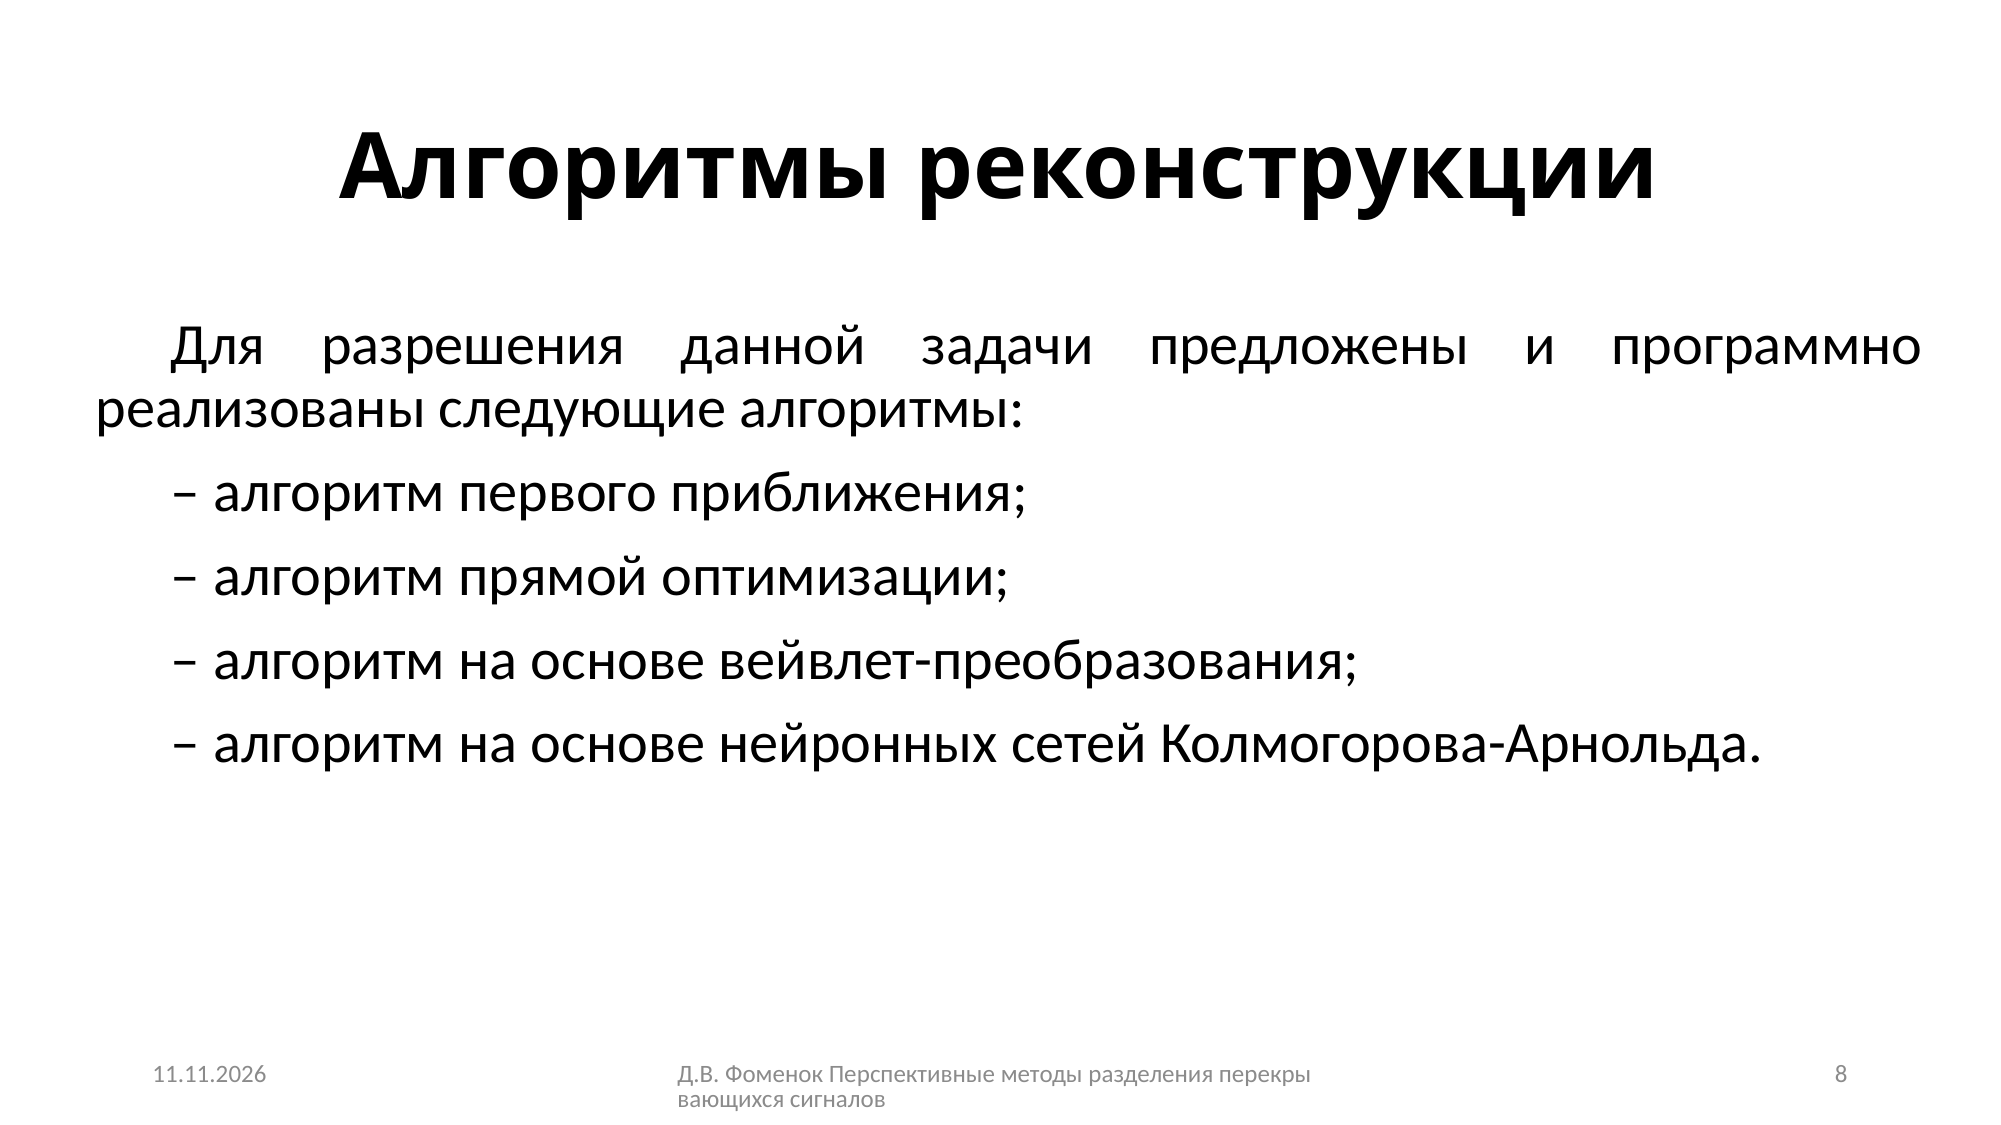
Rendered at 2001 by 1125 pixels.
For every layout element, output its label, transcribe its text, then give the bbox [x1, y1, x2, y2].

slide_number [137, 1042, 588, 1103]
title Алгоритмы реконструкции [137, 60, 1863, 278]
list Для разрешения данной задачи предложены и программно реализованы следующие алгоритмы: ‒ алгоритм первого приближения; ‒ алгоритм прямой оптимизации; ‒ алгоритм на основе вейвлет-преобразования; ‒ алгоритм на основе нейронных сетей Колмогорова-Арнольда. [80, 306, 1939, 1014]
footer Д.В. Фоменок Перспективные методы разделения перекрывающихся сигналов [662, 1042, 1338, 1103]
slide_number 8 [1412, 1042, 1863, 1103]
